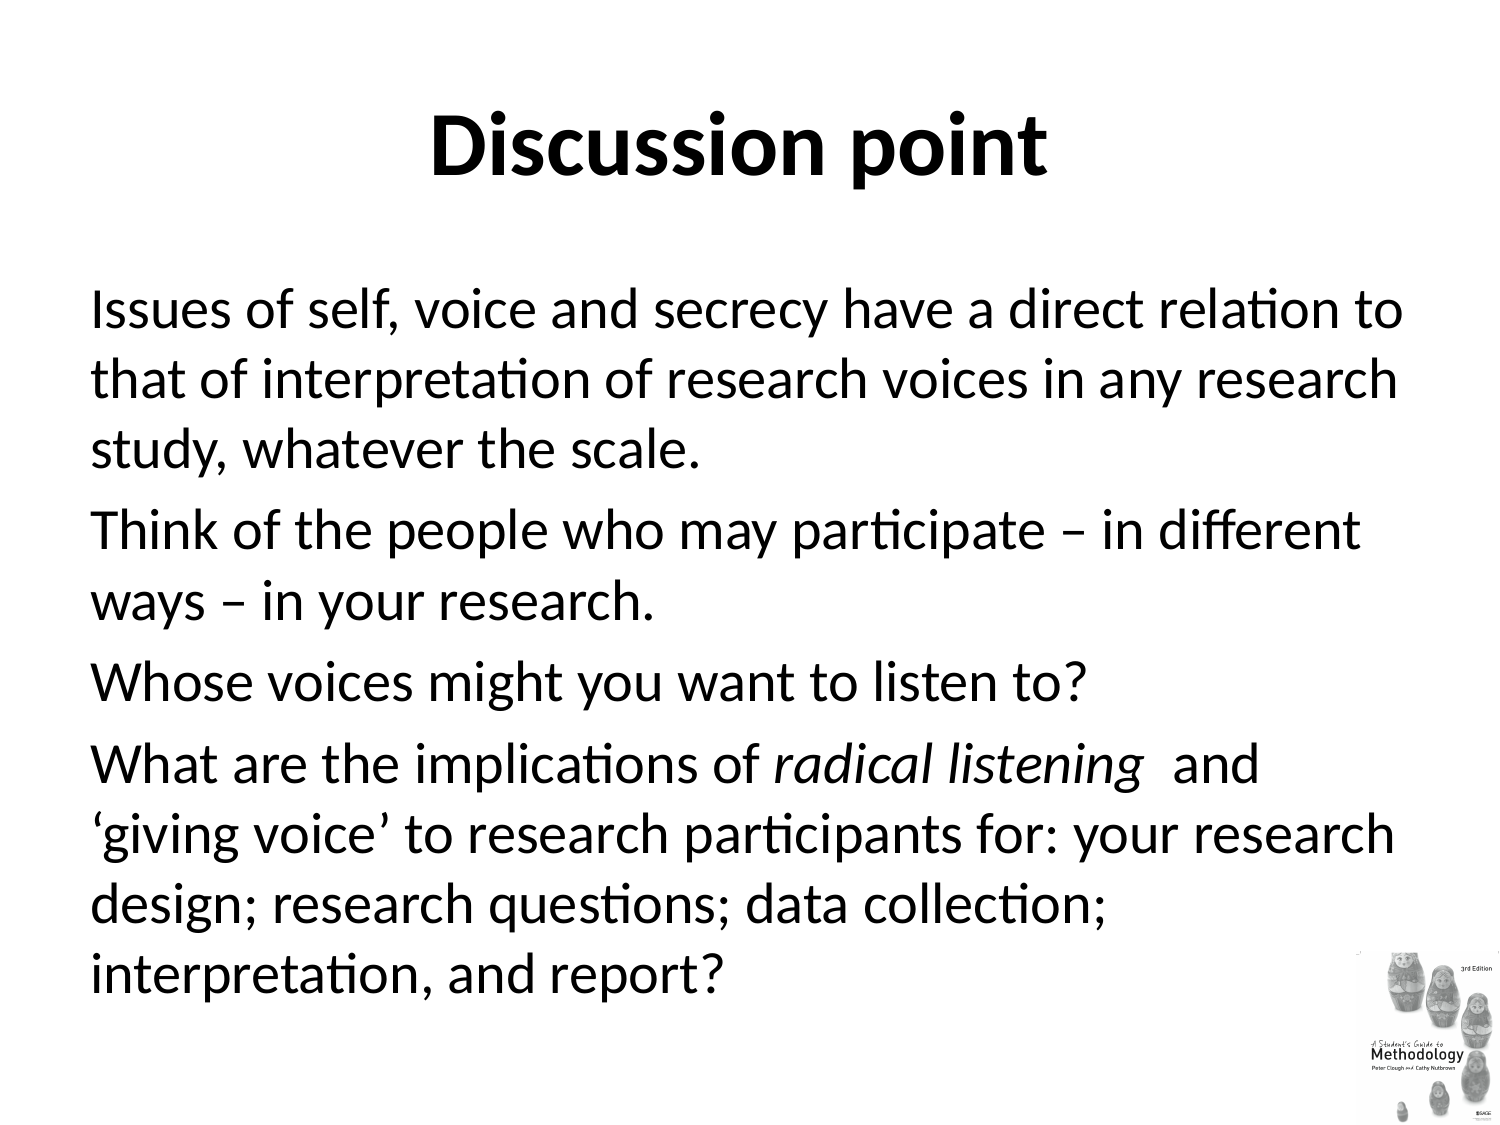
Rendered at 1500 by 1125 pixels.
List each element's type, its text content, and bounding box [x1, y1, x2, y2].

list Issues of self, voice and secrecy have a direct relation to that of interpretation of research voices in any research study, whatever the scale. Think of the people who may participate – in different ways – in your research. Whose voices might you want to listen to? What are the implications of radical listening and ‘giving voice’ to research participants for: your research design; research questions; data collection; interpretation, and report? [75, 262, 1425, 1005]
picture [1356, 950, 1500, 1125]
title Discussion point [75, 45, 1425, 233]
